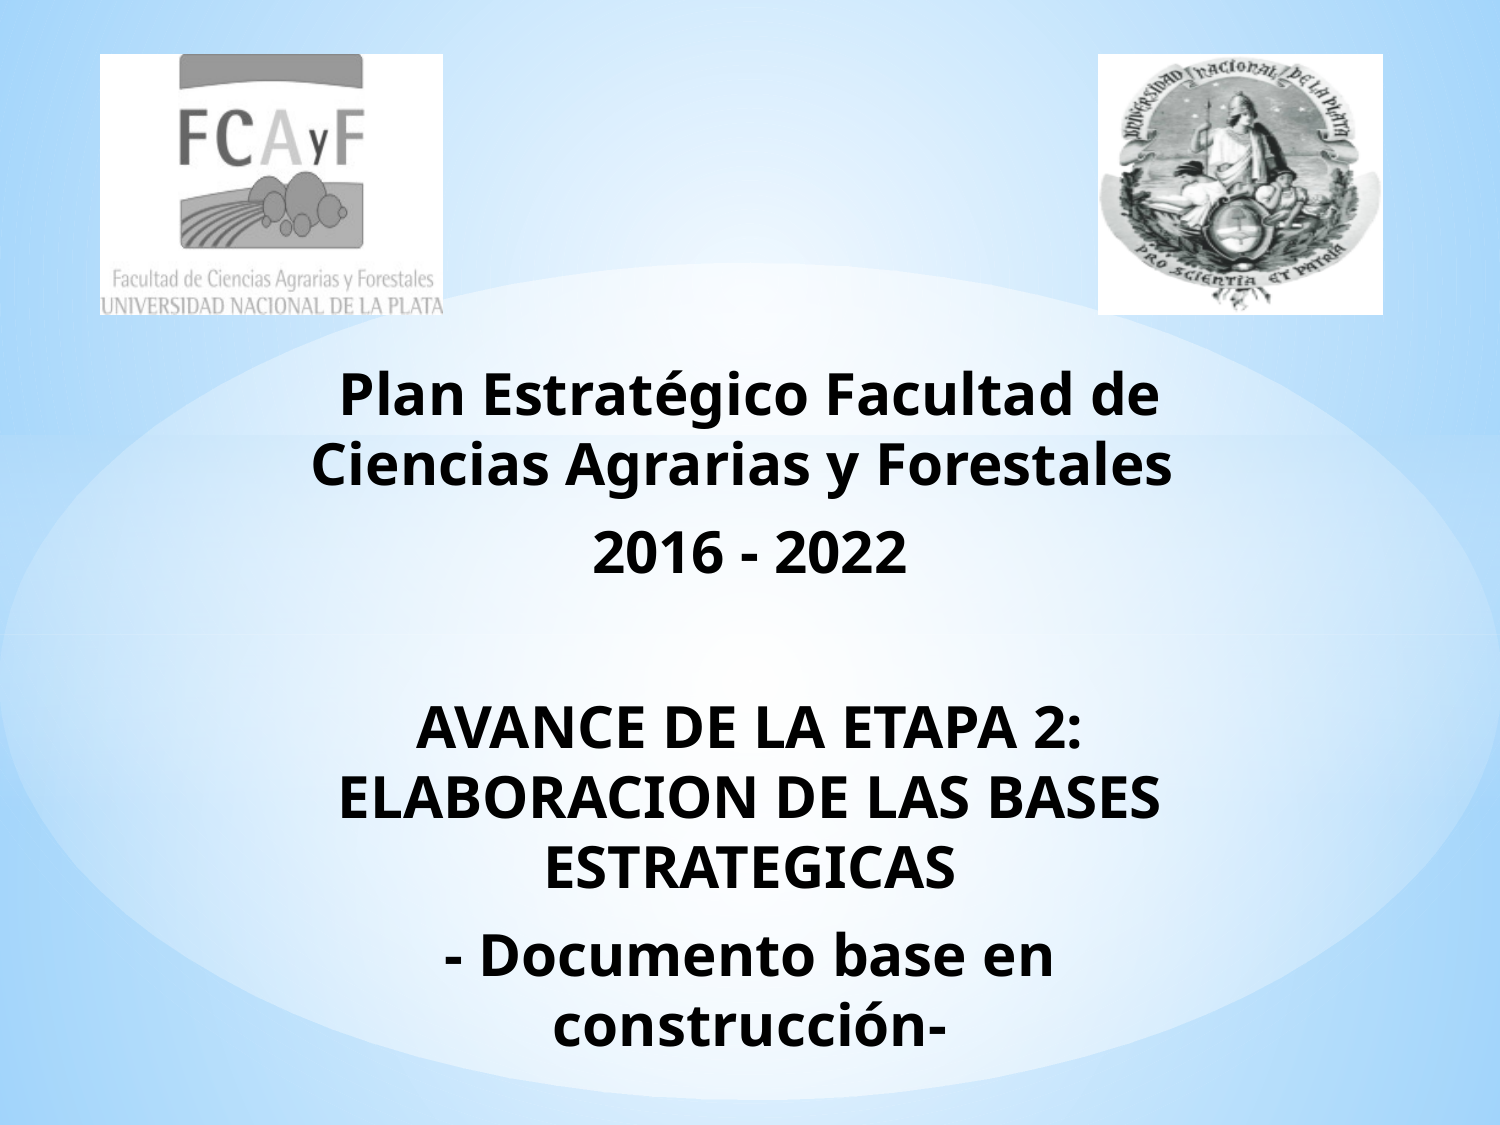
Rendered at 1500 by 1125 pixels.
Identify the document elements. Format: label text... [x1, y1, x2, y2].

picture [100, 54, 444, 315]
picture [1098, 54, 1383, 315]
subtitle Plan Estratégico Facultad de Ciencias Agrarias y Forestales 2016 - 2022 AVANCE DE LA ETAPA 2: ELABORACION DE LAS BASES ESTRATEGICAS - Documento base en construcción- [225, 349, 1275, 1083]
